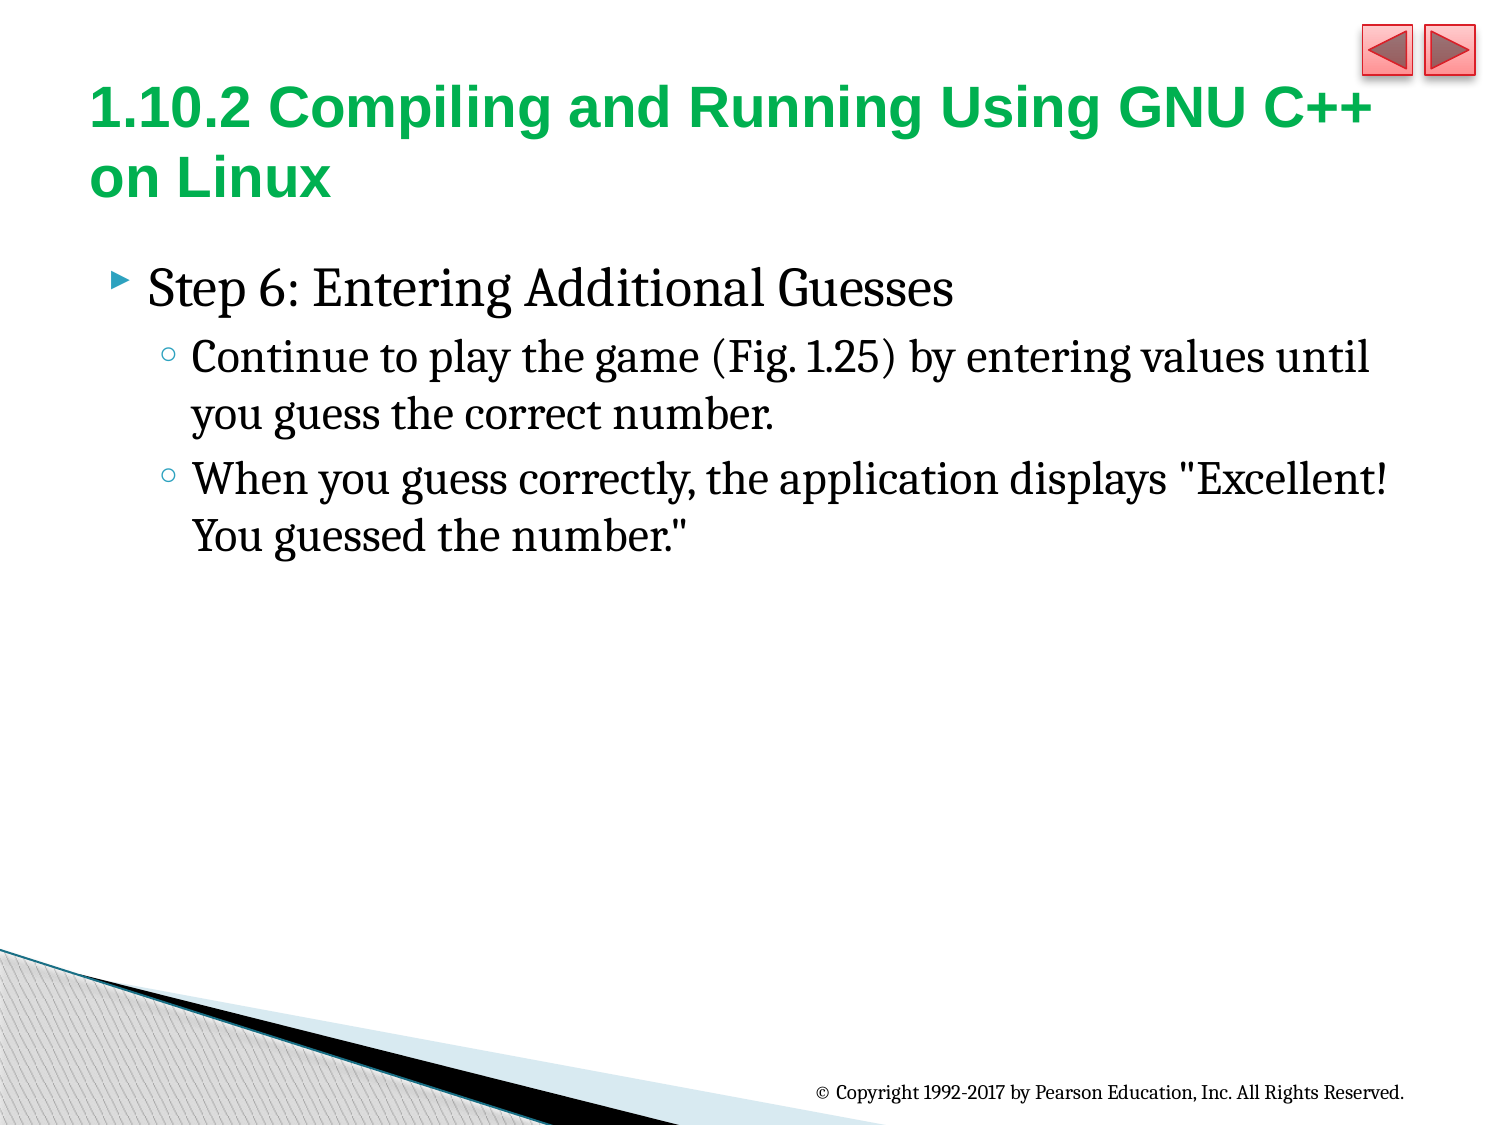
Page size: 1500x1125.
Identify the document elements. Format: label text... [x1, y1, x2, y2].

footer © Copyright 1992-2017 by Pearson Education, Inc. All Rights Reserved. [552, 1051, 1419, 1112]
list Step 6: Entering Additional Guesses Continue to play the game (Fig. 1.25) by entering values until you guess the correct number. When you guess correctly, the application displays "Excellent! You guessed the number." [75, 242, 1425, 986]
title 1.10.2 Compiling and Running Using GNU C++ on Linux [75, 45, 1425, 233]
